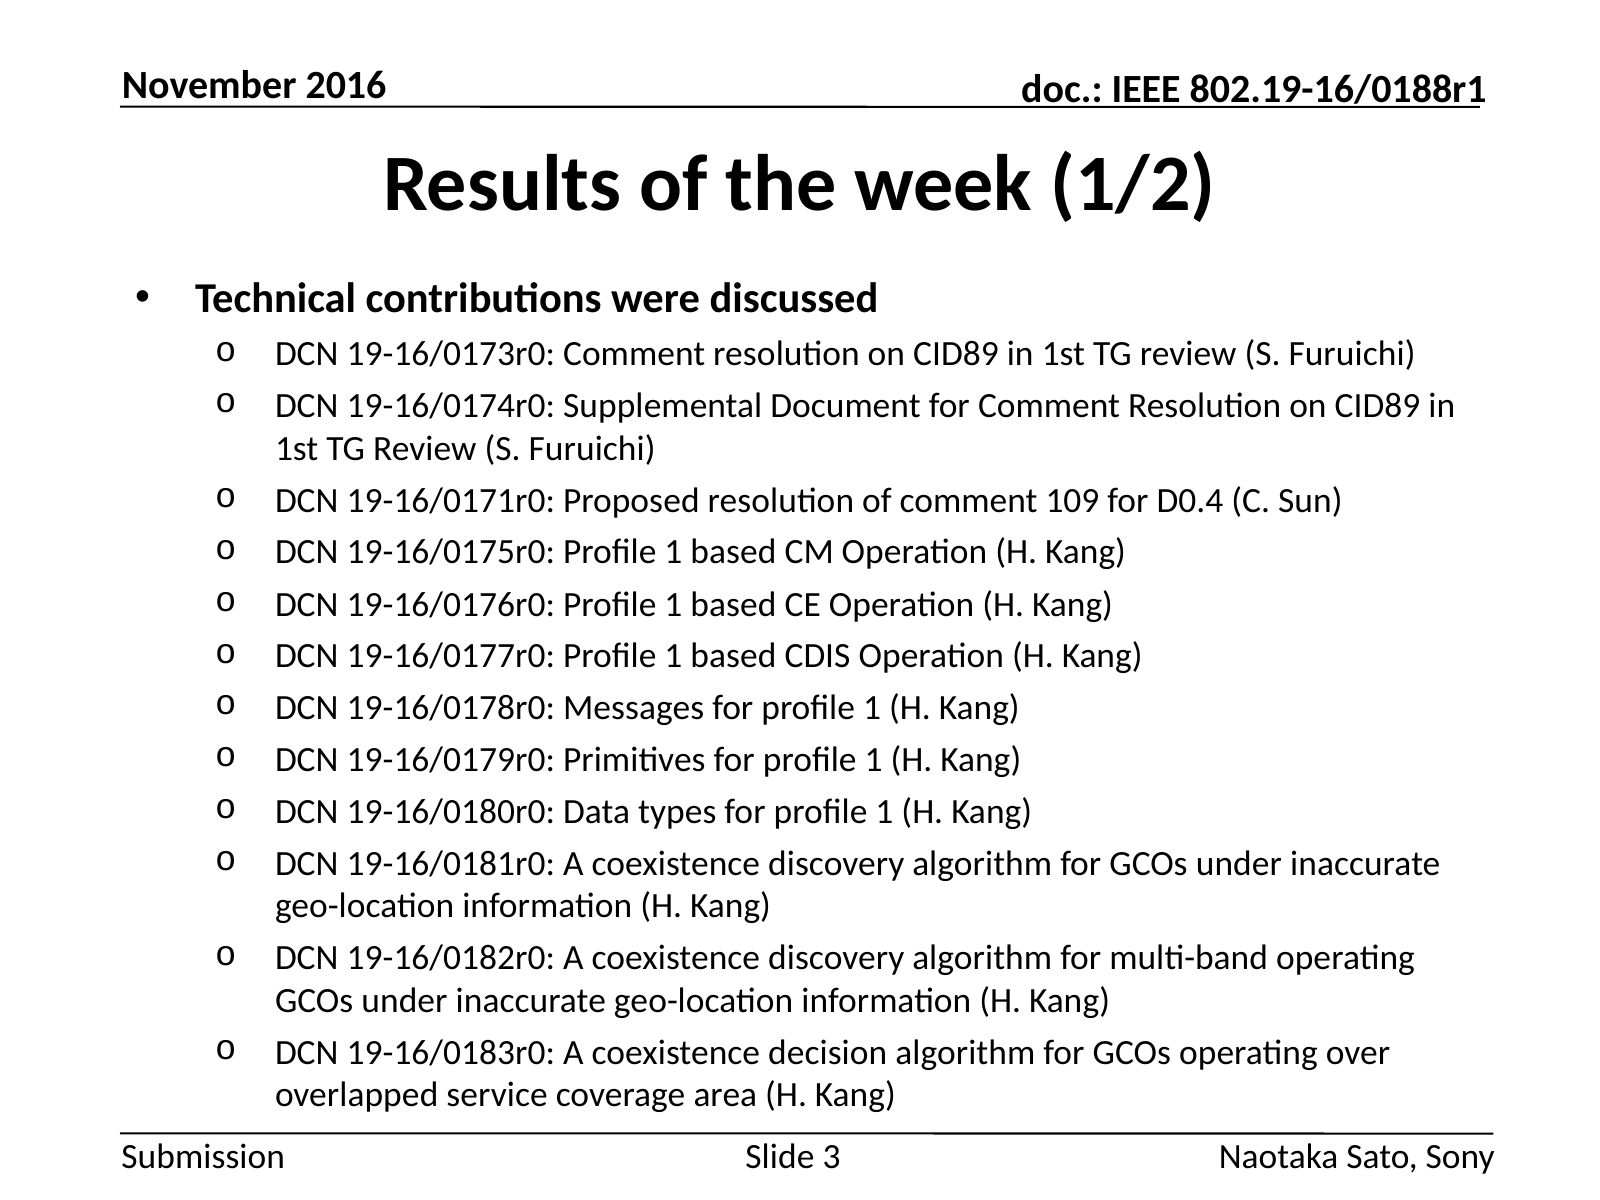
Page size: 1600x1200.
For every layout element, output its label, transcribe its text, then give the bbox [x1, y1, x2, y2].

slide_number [121, 58, 451, 107]
title Results of the week (1/2) [119, 119, 1480, 238]
list Technical contributions were discussed DCN 19-16/0173r0: Comment resolution on CID89 in 1st TG review (S. Furuichi) DCN 19-16/0174r0: Supplemental Document for Comment Resolution on CID89 in 1st TG Review (S. Furuichi) DCN 19-16/0171r0: Proposed resolution of comment 109 for D0.4 (C. Sun) DCN 19-16/0175r0: Profile 1 based CM Operation (H. Kang) DCN 19-16/0176r0: Profile 1 based CE Operation (H. Kang) DCN 19-16/0177r0: Profile 1 based CDIS Operation (H. Kang) DCN 19-16/0178r0: Messages for profile 1 (H. Kang) DCN 19-16/0179r0: Primitives for profile 1 (H. Kang) DCN 19-16/0180r0: Data types for profile 1 (H. Kang) DCN 19-16/0181r0: A coexistence discovery algorithm for GCOs under inaccurate geo-location information (H. Kang) DCN 19-16/0182r0: A coexistence discovery algorithm for multi-band operating GCOs under inaccurate geo-location information (H. Kang) DCN 19-16/0183r0: A coexistence decision algorithm for GCOs operating over overlapped service coverage area (H. Kang) [119, 262, 1480, 1126]
slide_number Slide 3 [733, 1132, 854, 1197]
footer Naotaka Sato, Sony [937, 1132, 1495, 1174]
